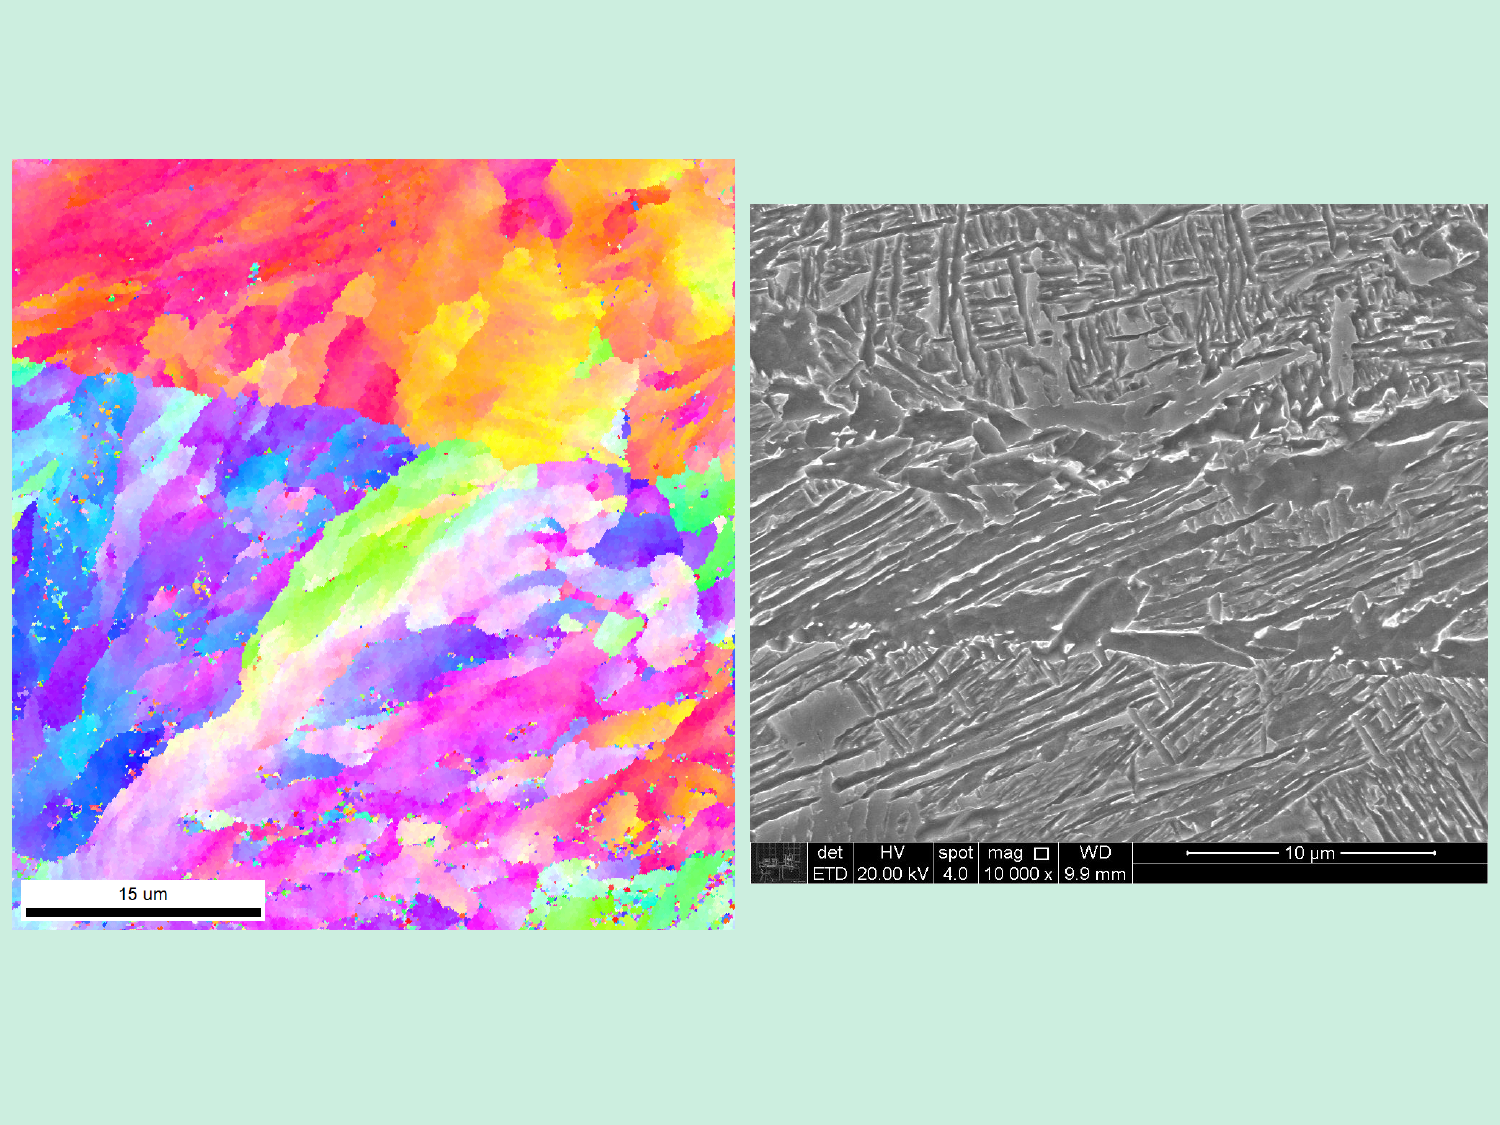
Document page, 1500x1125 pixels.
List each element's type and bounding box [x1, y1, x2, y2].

picture [12, 158, 735, 930]
picture [749, 204, 1488, 884]
